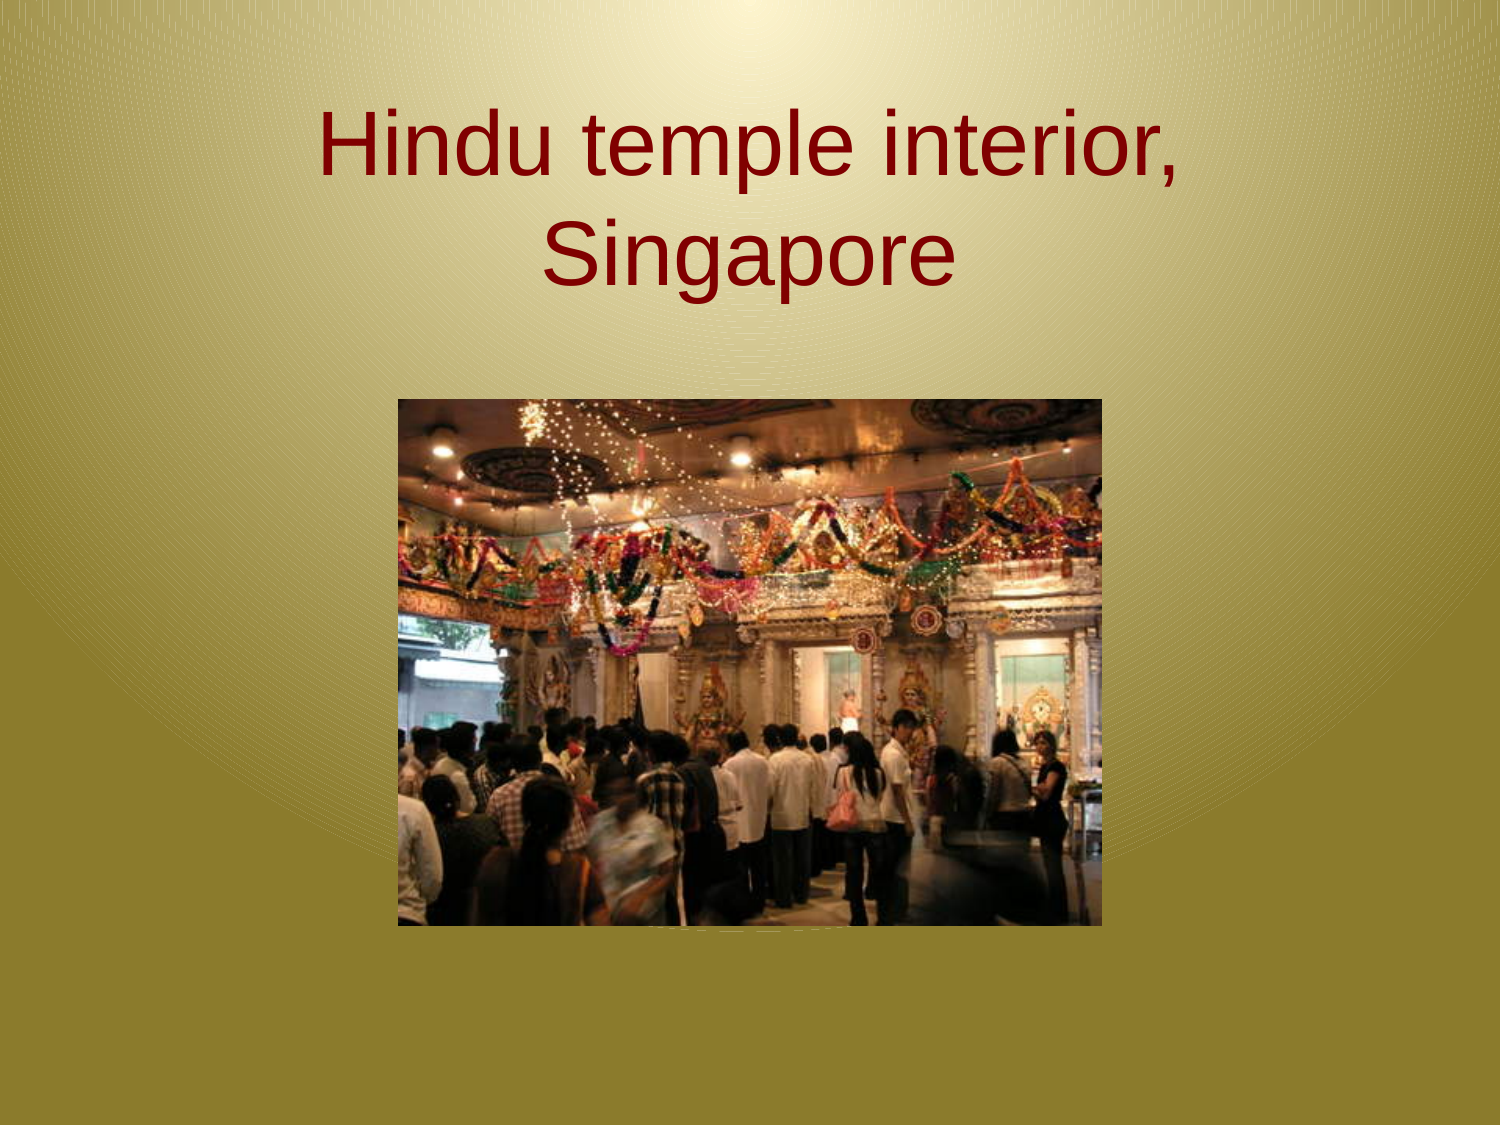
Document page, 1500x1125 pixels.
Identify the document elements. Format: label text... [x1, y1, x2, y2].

title Hindu temple interior, Singapore [112, 99, 1388, 288]
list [398, 398, 1102, 926]
